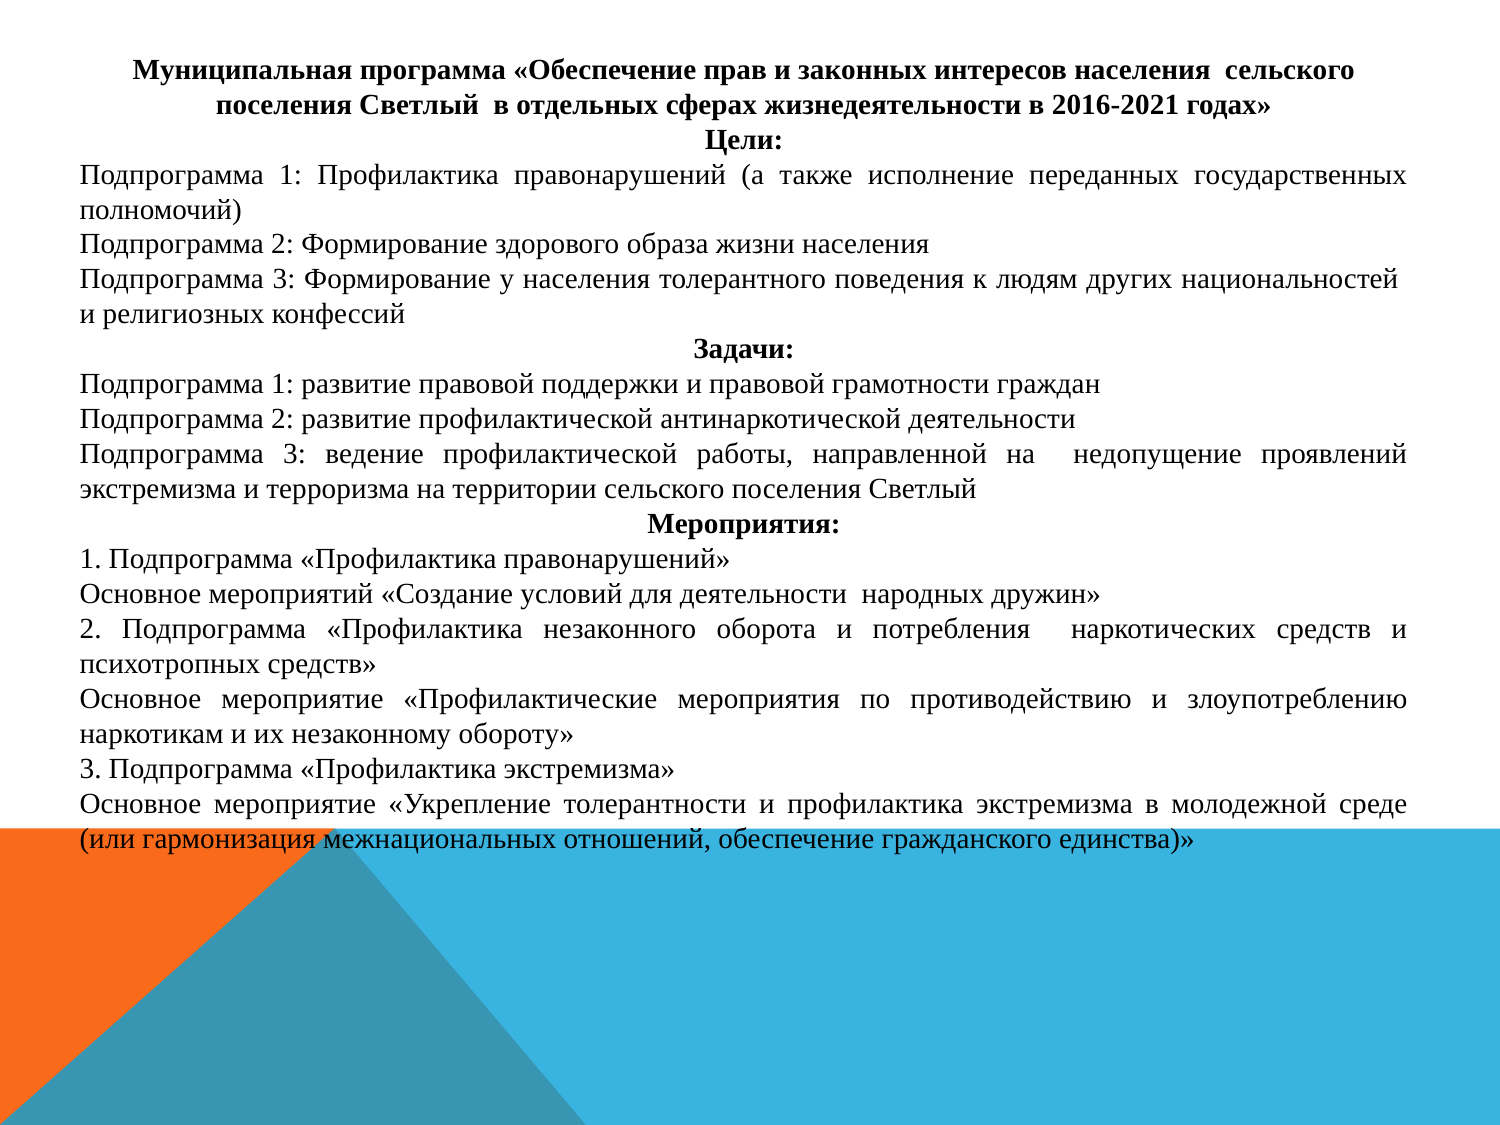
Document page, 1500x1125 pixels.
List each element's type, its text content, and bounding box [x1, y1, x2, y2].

text_box Муниципальная программа «Обеспечение прав и законных интересов населения сельского поселения Светлый в отдельных сферах жизнедеятельности в 2016-2021 годах» Цели: Подпрограмма 1: Профилактика правонарушений (а также исполнение переданных государственных полномочий) Подпрограмма 2: Формирование здорового образа жизни населения Подпрограмма 3: Формирование у населения толерантного поведения к людям других национальностей и религиозных конфессий Задачи: Подпрограмма 1: развитие правовой поддержки и правовой грамотности граждан Подпрограмма 2: развитие профилактической антинаркотической деятельности Подпрограмма 3: ведение профилактической работы, направленной на недопущение проявлений экстремизма и терроризма на территории сельского поселения Светлый Мероприятия: 1. Подпрограмма «Профилактика правонарушений» Основное мероприятий «Создание условий для деятельности народных дружин» 2. Подпрограмма «Профилактика незаконного оборота и потребления наркотических средств и психотропных средств» Основное мероприятие «Профилактические мероприятия по противодействию и злоупотреблению наркотикам и их незаконному обороту» 3. Подпрограмма «Профилактика экстремизма» Основное мероприятие «Укрепление толерантности и профилактика экстремизма в молодежной среде (или гармонизация межнациональных отношений, обеспечение гражданского единства)» [64, 42, 1424, 967]
